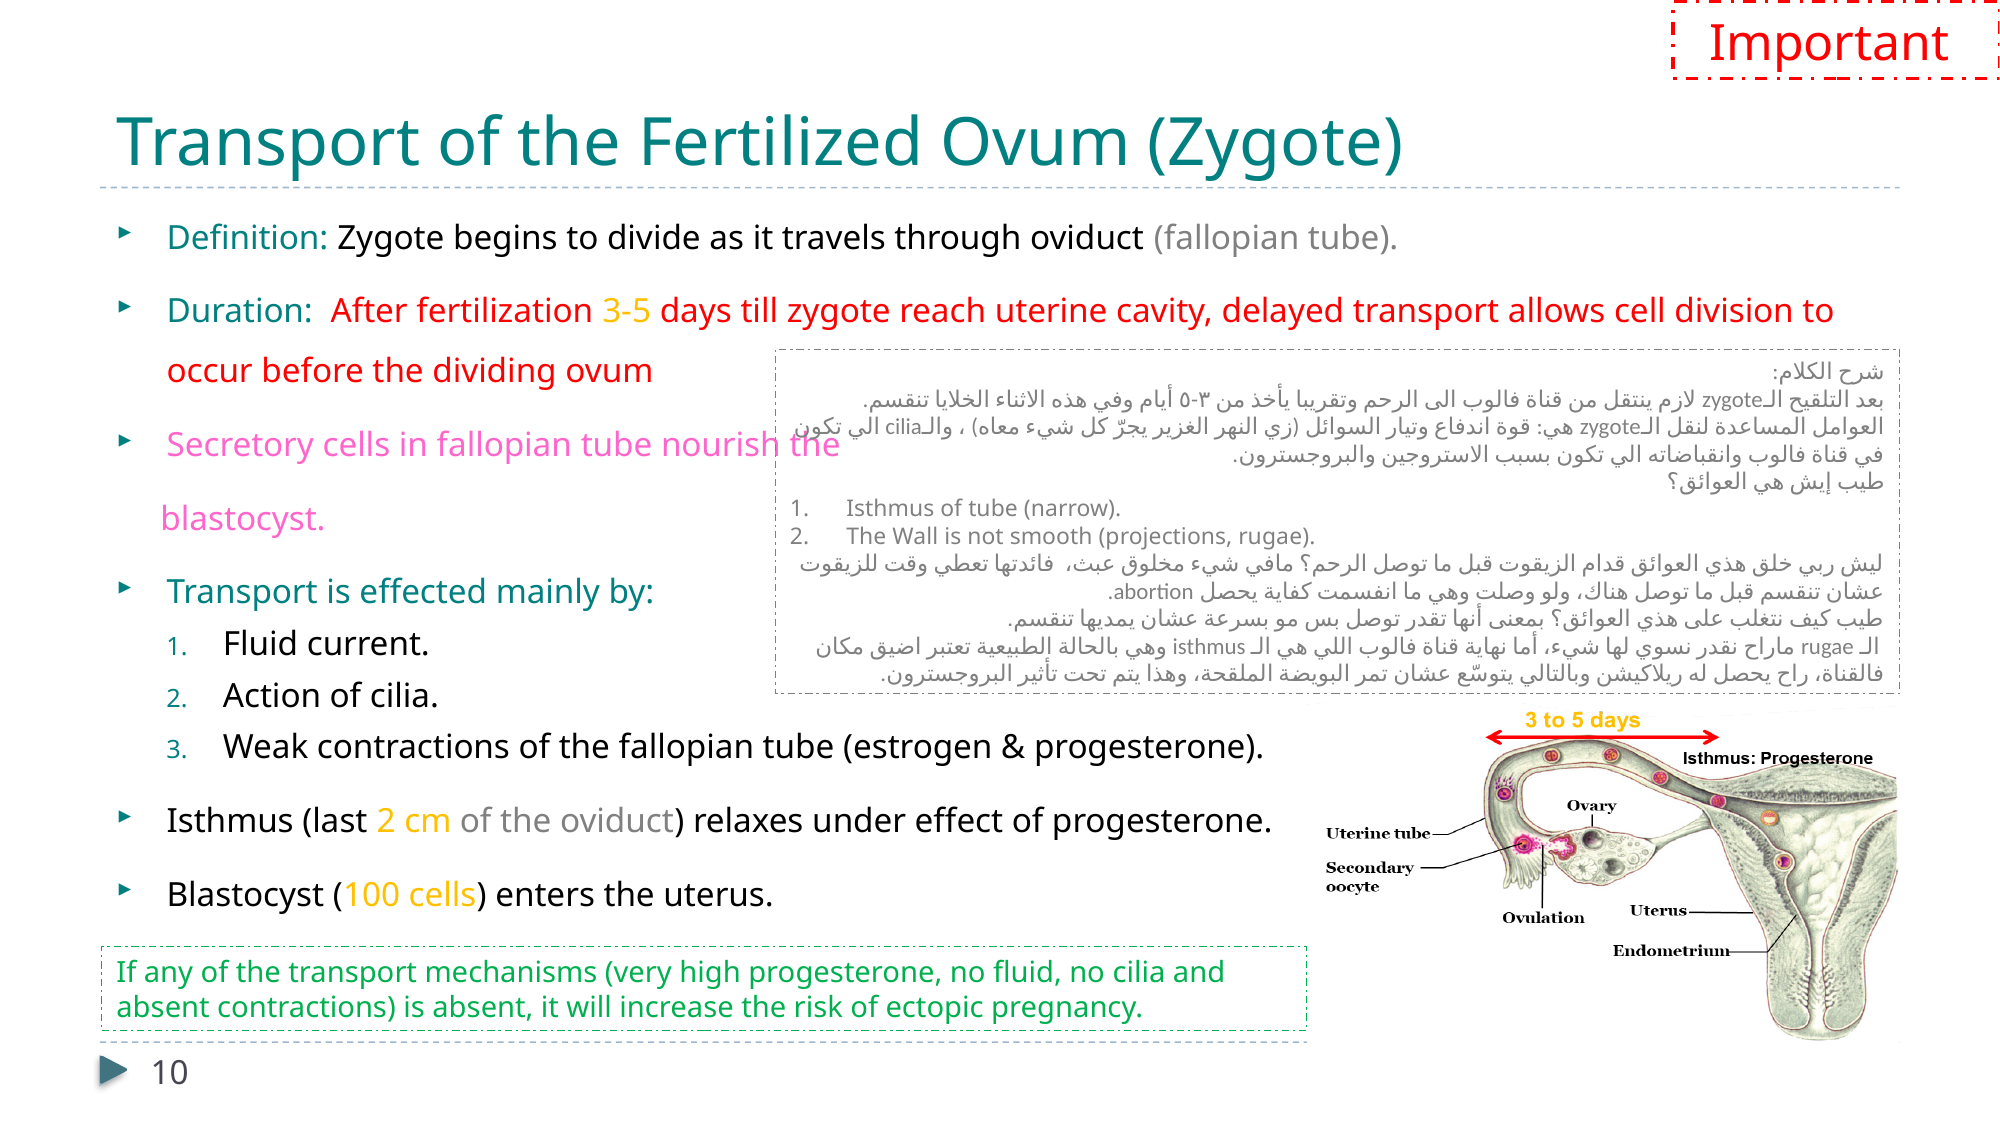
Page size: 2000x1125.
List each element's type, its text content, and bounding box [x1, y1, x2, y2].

text_box [99, 1055, 128, 1084]
text_box شرح الكلام: بعد التلقيح الـzygote لازم ينتقل من قناة فالوب الى الرحم وتقريبا يأخذ من ٣-٥ أيام وفي هذه الاثناء الخلايا تنقسم. العوامل المساعدة لنقل الـzygote هي: قوة اندفاع وتيار السوائل (زي النهر الغزير يجرّ كل شيء معاه) ، والـcilia الي تكون في قناة فالوب وانقباضاته الي تكون بسبب الاستروجين والبروجسترون. طيب إيش هي العوائق؟ Isthmus of tube (narrow). The Wall is not smooth (projections, rugae). ليش ربي خلق هذي العوائق قدام الزيقوت قبل ما توصل الرحم؟ مافي شيء مخلوق عبث، فائدتها تعطي وقت للزيقوت عشان تنقسم قبل ما توصل هناك، ولو وصلت وهي ما انفسمت كفاية يحصل abortion. طيب كيف نتغلب على هذي العوائق؟ بمعنى أنها تقدر توصل بس مو بسرعة عشان يمديها تنقسم. الـ rugae ماراح نقدر نسوي لها شيء، أما نهاية قناة فالوب اللي هي الـ isthmus وهي بالحالة الطبيعية تعتبر اضيق مكان فالقناة، راح يحصل له ريلاكيشن وبالتالي يتوسّع عشان تمر البويضة الملقحة، وهذا يتم تحت تأثير البروجسترون. [775, 349, 1900, 694]
text_box Definition: Zygote begins to divide as it travels through oviduct (fallopian tube). Duration: After fertilization 3-5 days till zygote reach uterine cavity, delayed transport allows cell division to occur before the dividing ovum Secretory cells in fallopian tube nourish the blastocyst. Transport is effected mainly by: Fluid current. Action of cilia. Weak contractions of the fallopian tube (estrogen & progesterone). Isthmus (last 2 cm of the oviduct) relaxes under effect of progesterone. Blastocyst (100 cells) enters the uterus. [99, 187, 1900, 979]
title Transport of the Fertilized Ovum (Zygote) [99, 24, 1900, 187]
picture [1306, 703, 1900, 1043]
slide_number 10 [133, 1042, 568, 1103]
text_box If any of the transport mechanisms (very high progesterone, no fluid, no cilia and absent contractions) is absent, it will increase the risk of ectopic pregnancy. [101, 946, 1300, 1031]
text_box Important [1671, 0, 2000, 80]
